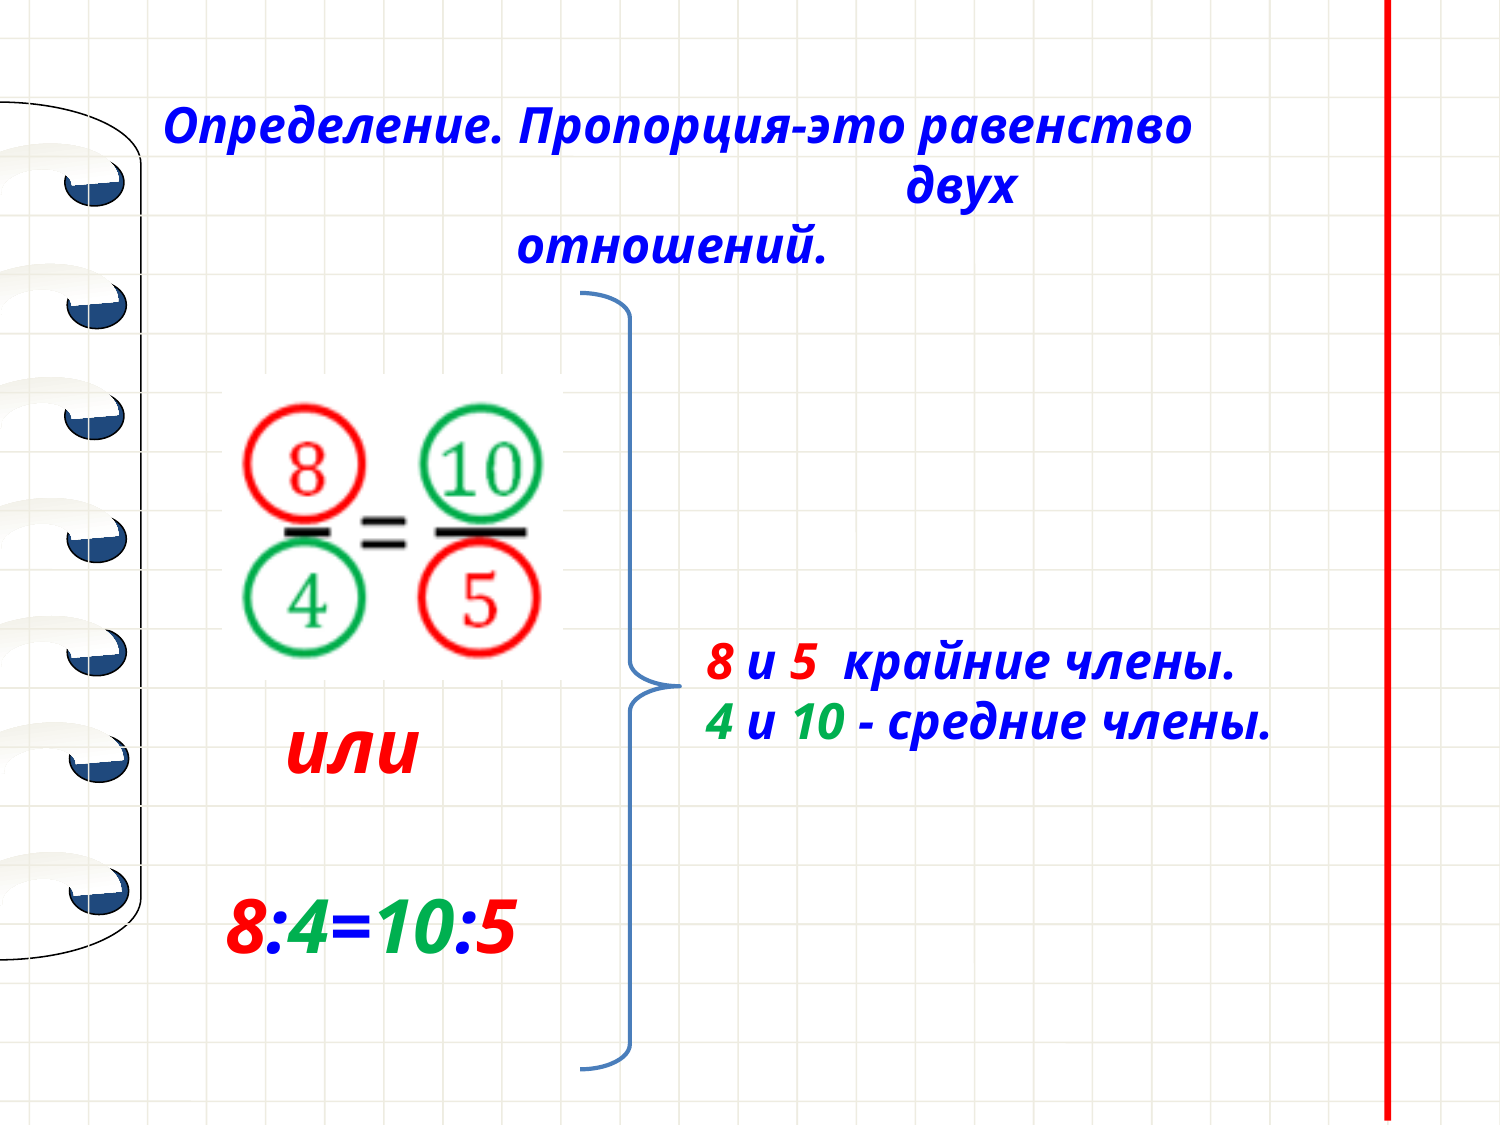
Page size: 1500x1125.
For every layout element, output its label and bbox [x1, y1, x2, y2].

text_box [0, 0, 1500, 1125]
picture [222, 374, 563, 680]
